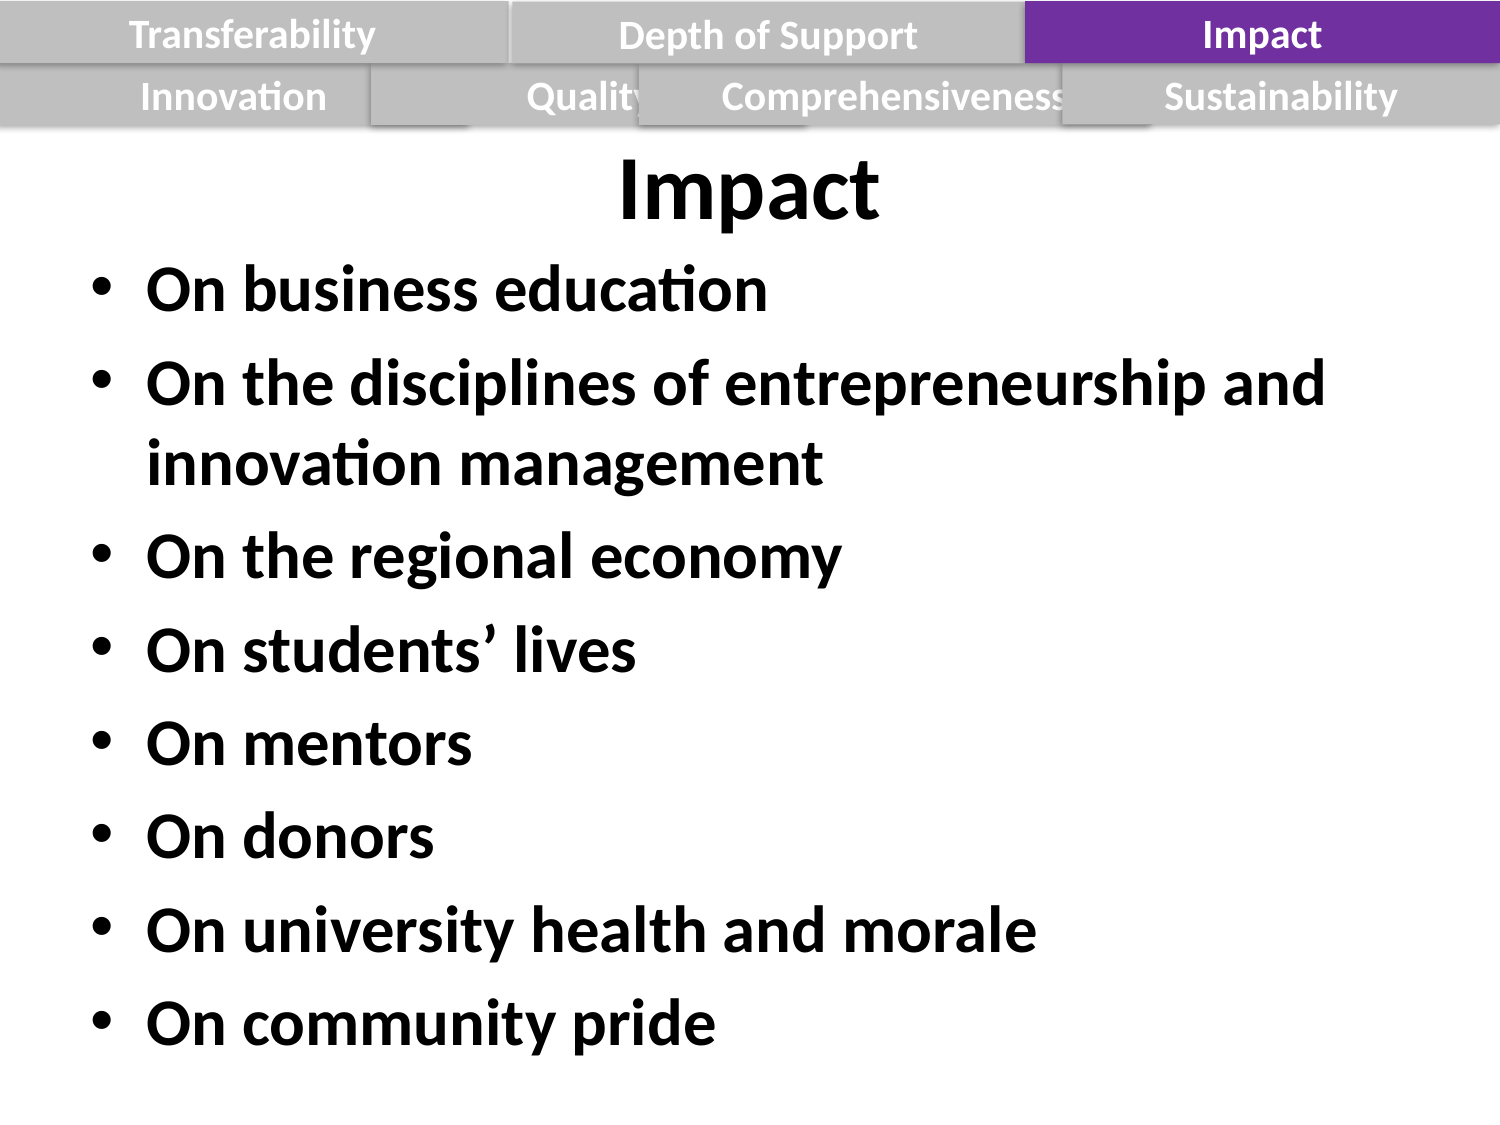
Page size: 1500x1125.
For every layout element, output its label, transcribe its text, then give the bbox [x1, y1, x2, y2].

text_box Transferability [0, 1, 509, 64]
text_box Quality [371, 71, 633, 125]
list On business education On the disciplines of entrepreneurship and innovation management On the regional economy On students’ lives On mentors On donors On university health and morale On community pride [75, 237, 1425, 1125]
text_box Depth of Support [512, 1, 1023, 64]
text_box Innovation [0, 72, 365, 125]
text_box Impact [1025, 1, 1500, 64]
title Impact [75, 133, 1425, 237]
text_box Comprehensiveness [638, 72, 1057, 125]
text_box Sustainability [1062, 71, 1500, 125]
